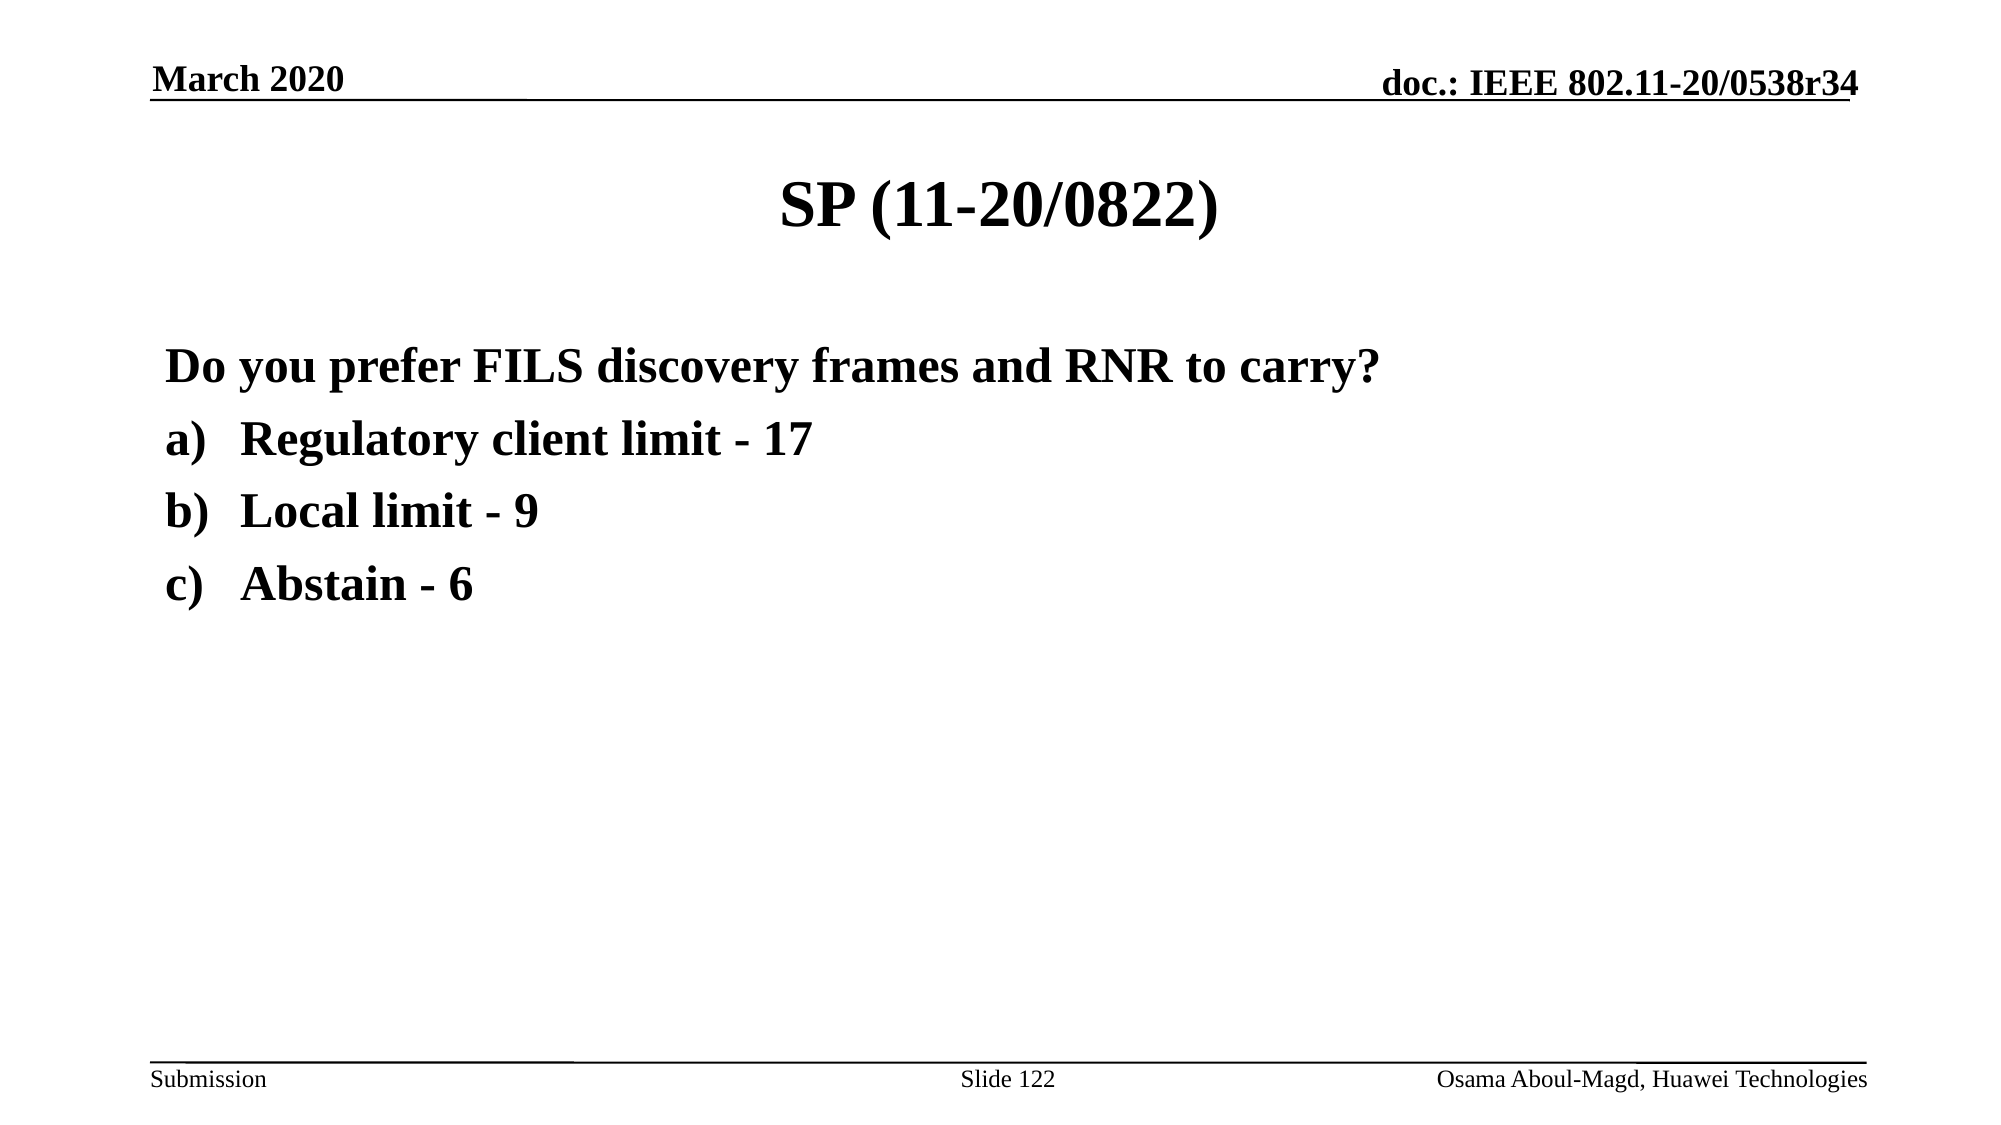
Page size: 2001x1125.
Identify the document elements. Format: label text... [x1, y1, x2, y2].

title SP (11-20/0822) [149, 112, 1850, 288]
footer Osama Aboul-Magd, Huawei Technologies [1171, 1061, 1869, 1093]
slide_number Slide 122 [950, 1061, 1067, 1123]
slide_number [152, 54, 563, 100]
list Do you prefer FILS discovery frames and RNR to carry? Regulatory client limit - 17 Local limit - 9 Abstain - 6 [149, 324, 1850, 1000]
